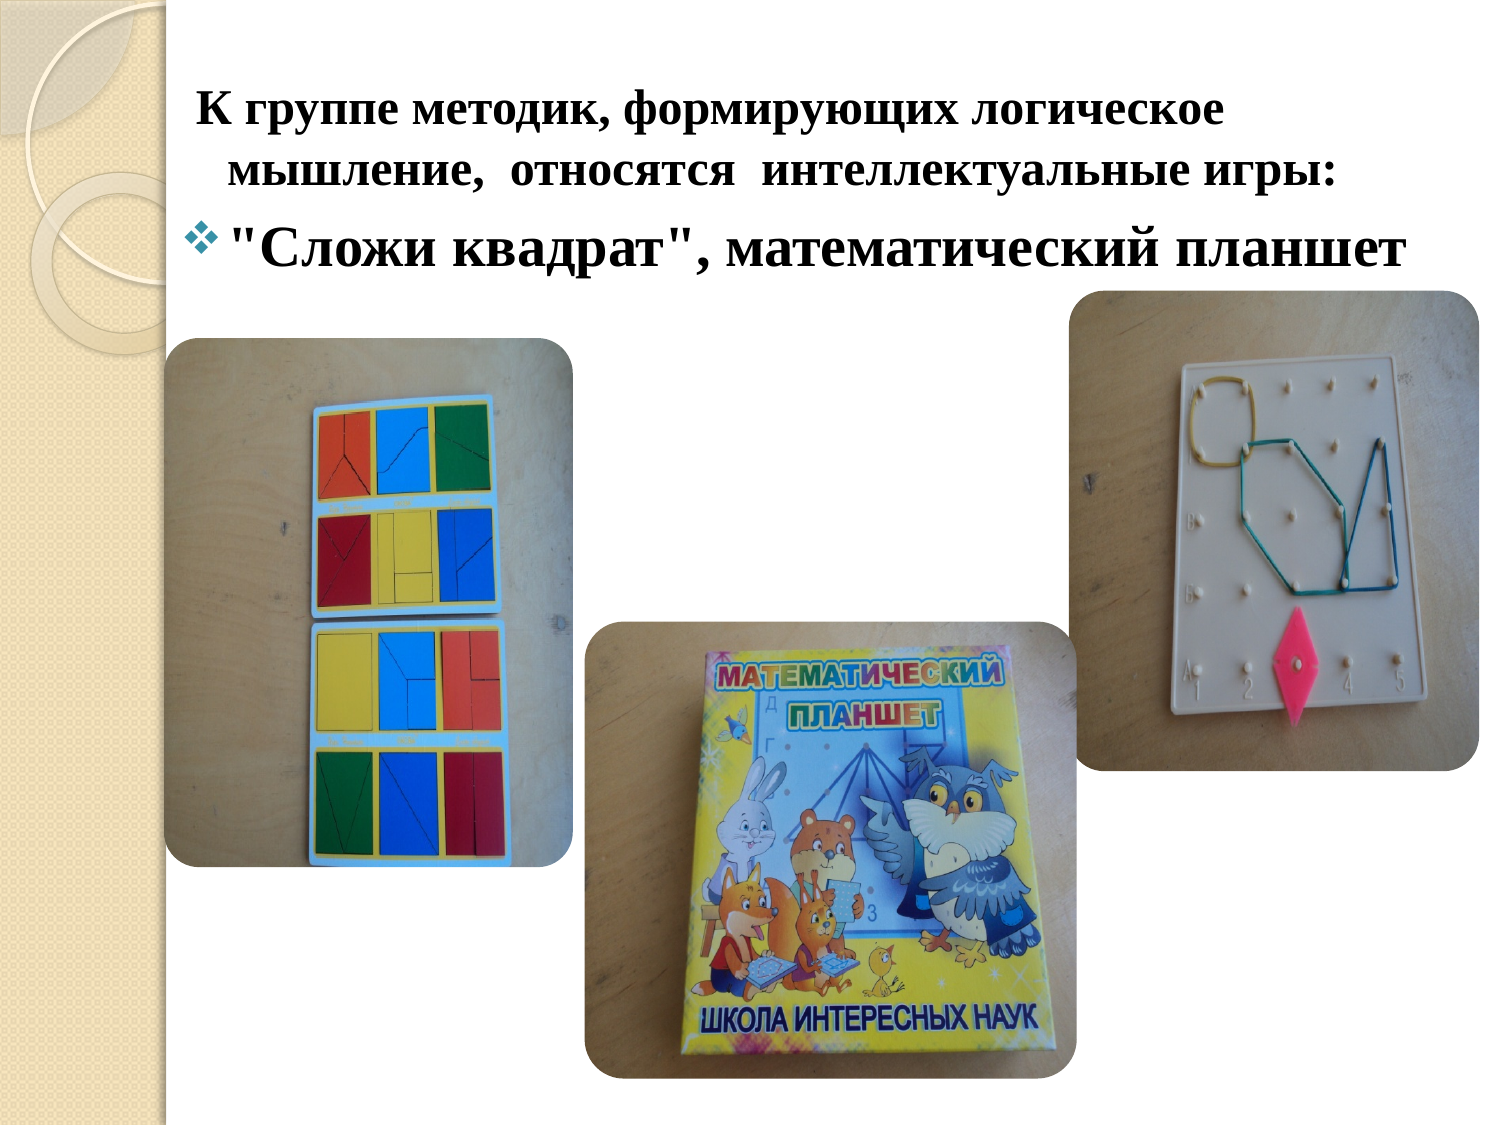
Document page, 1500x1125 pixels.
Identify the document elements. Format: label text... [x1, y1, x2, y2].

picture [163, 337, 573, 868]
picture [584, 290, 1480, 1079]
list К группе методик, формирующих логическое мышление, относятся интеллектуальные игры: "Сложи квадрат", математический планшет [152, 58, 1466, 1102]
